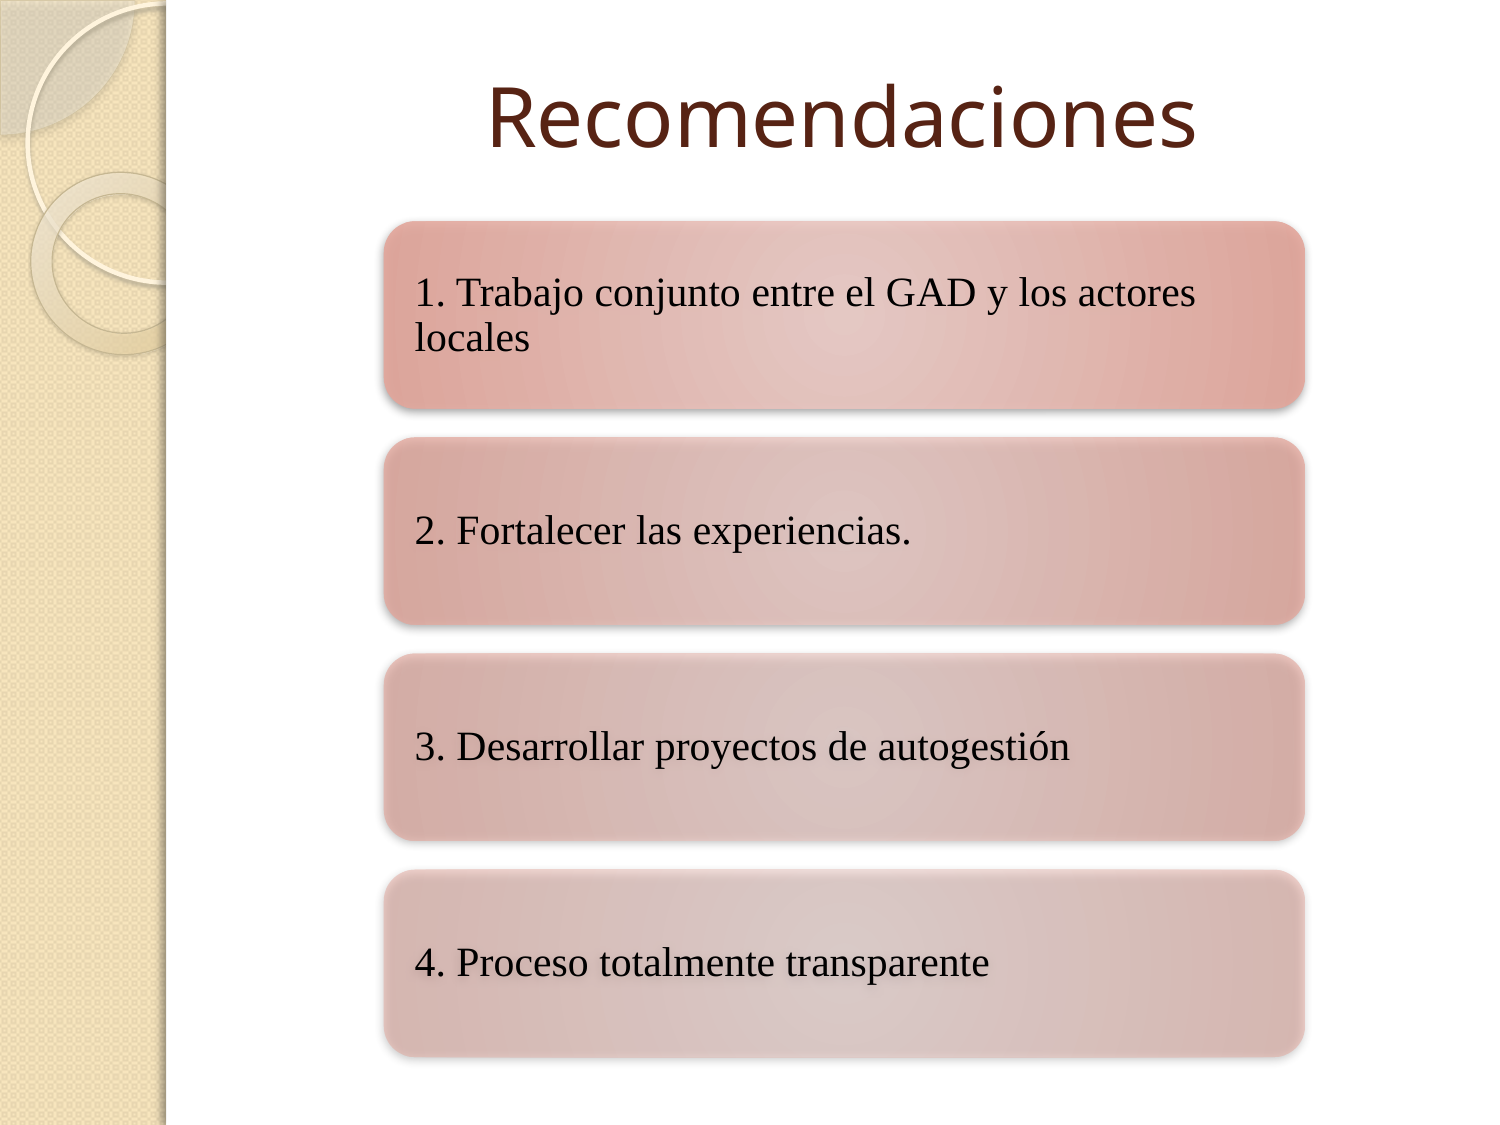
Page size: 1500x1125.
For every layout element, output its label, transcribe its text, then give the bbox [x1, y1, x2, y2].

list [383, 219, 1306, 1059]
title Recomendaciones [466, 42, 1218, 186]
